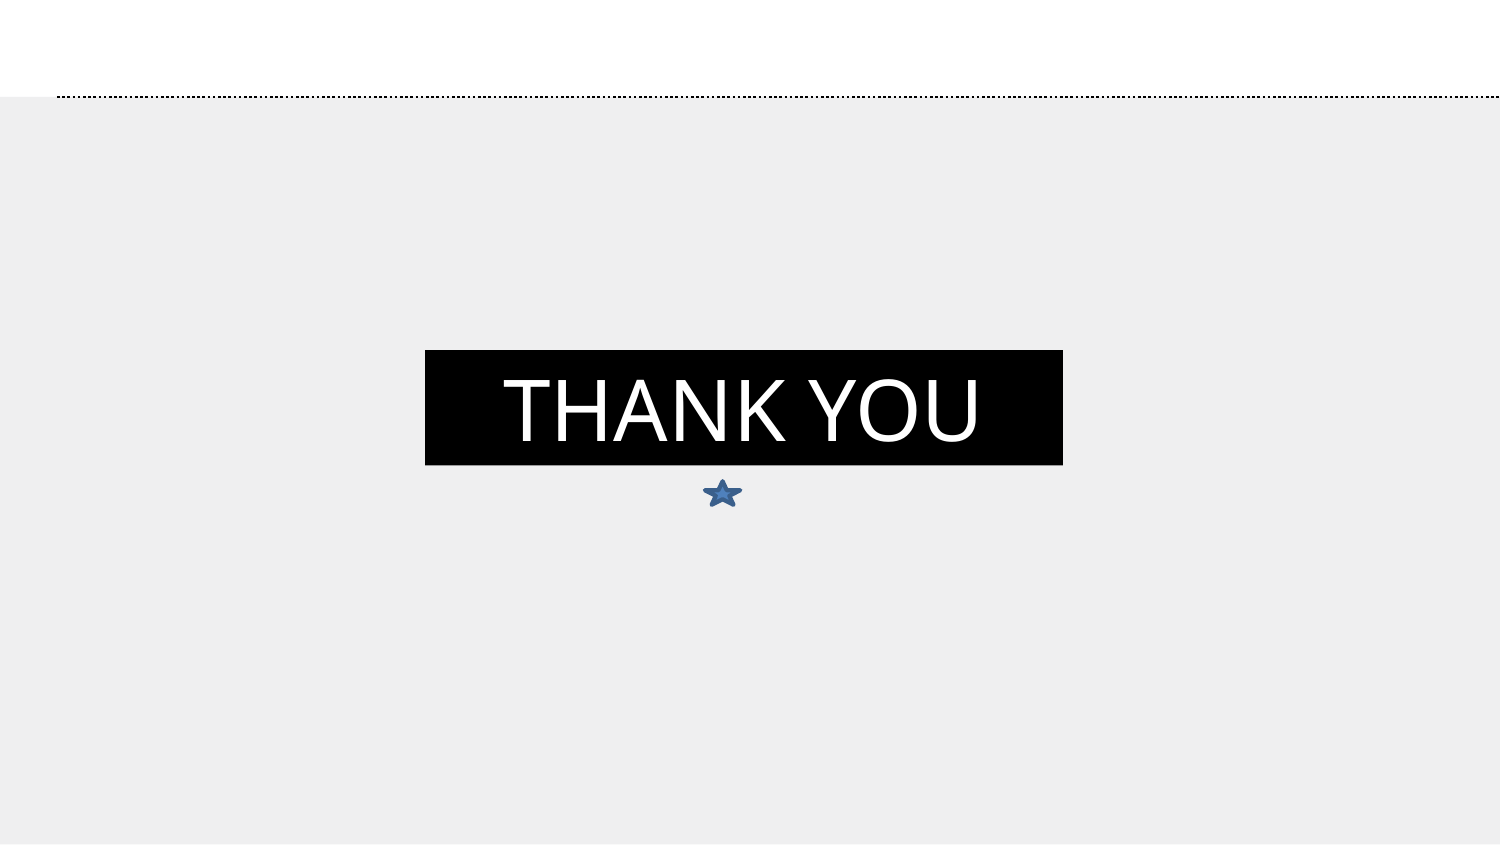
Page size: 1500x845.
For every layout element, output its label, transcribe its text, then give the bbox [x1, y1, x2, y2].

text_box [702, 479, 743, 507]
text_box THANK YOU [425, 350, 1063, 466]
